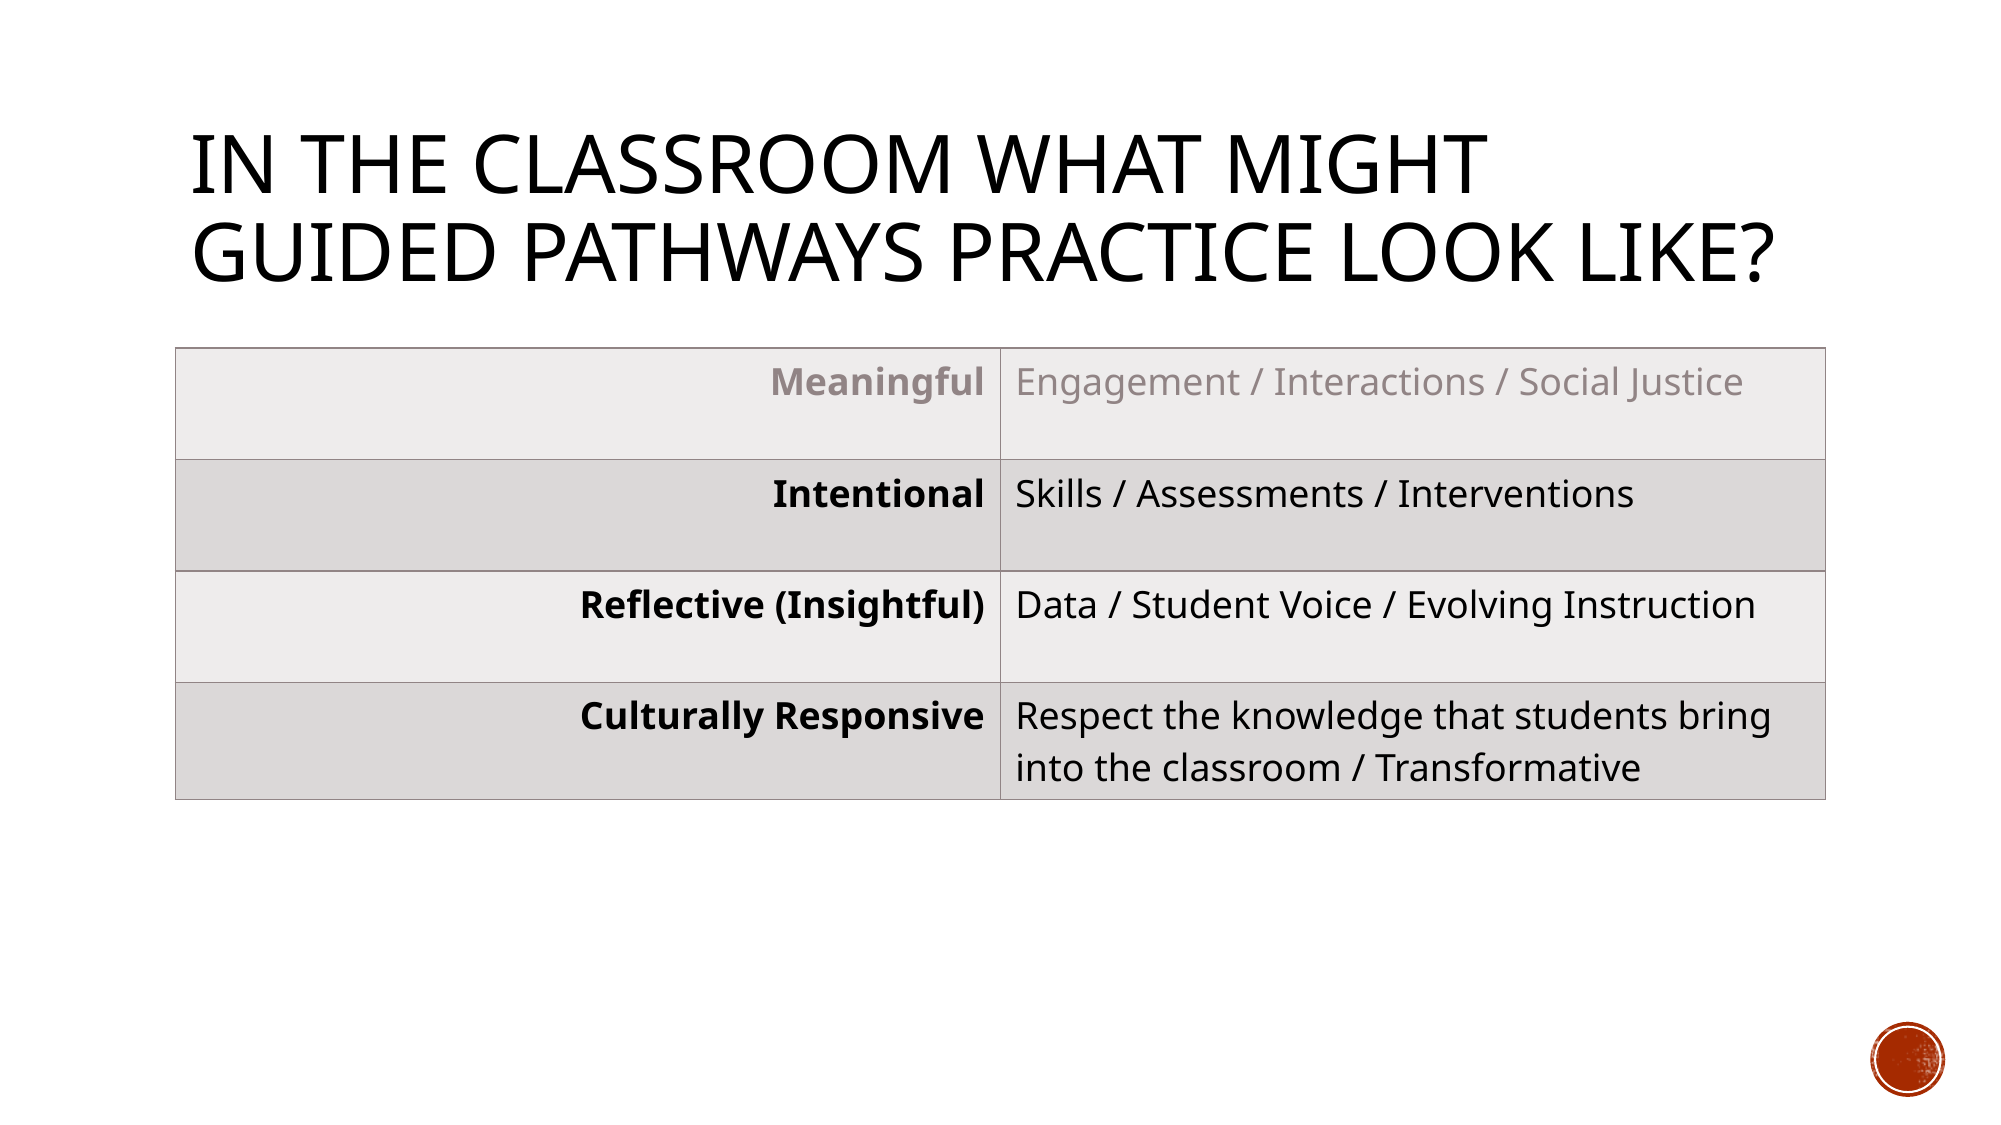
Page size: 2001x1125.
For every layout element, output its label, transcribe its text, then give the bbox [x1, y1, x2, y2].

table_cell Culturally Responsive [176, 683, 1000, 799]
table_cell Reflective (Insightful) [176, 572, 1000, 682]
table_cell Skills / Assessments / Interventions [1001, 460, 1825, 570]
table_cell Data / Student Voice / Evolving Instruction [1001, 572, 1825, 682]
table_header Meaningful [176, 349, 1000, 459]
title In the classroom what might Guided Pathways Practice look like? [175, 79, 1826, 344]
table_cell Intentional [176, 460, 1000, 570]
table_header Engagement / Interactions / Social Justice [1001, 349, 1825, 459]
table_cell Respect the knowledge that students bring into the classroom / Transformative [1001, 683, 1825, 799]
